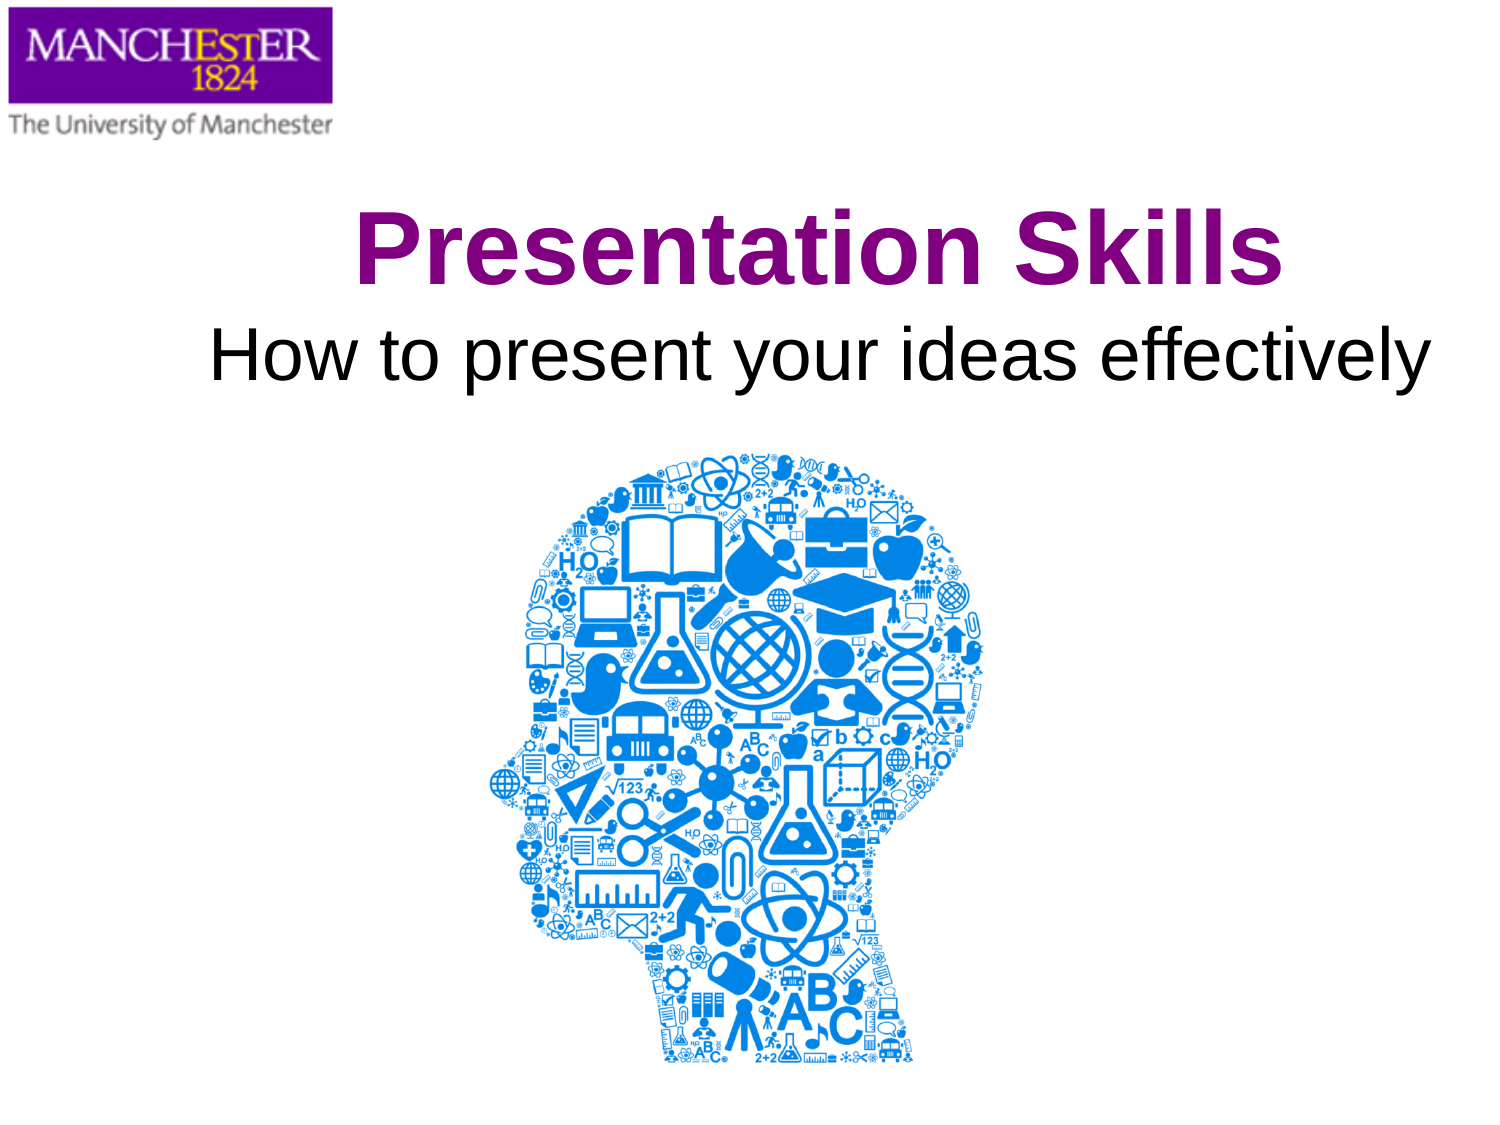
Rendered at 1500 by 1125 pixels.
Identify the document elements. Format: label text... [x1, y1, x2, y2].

picture [430, 385, 1035, 1063]
text_box Presentation Skills How to present your ideas effectively [176, 172, 1465, 689]
picture [4, 0, 337, 150]
